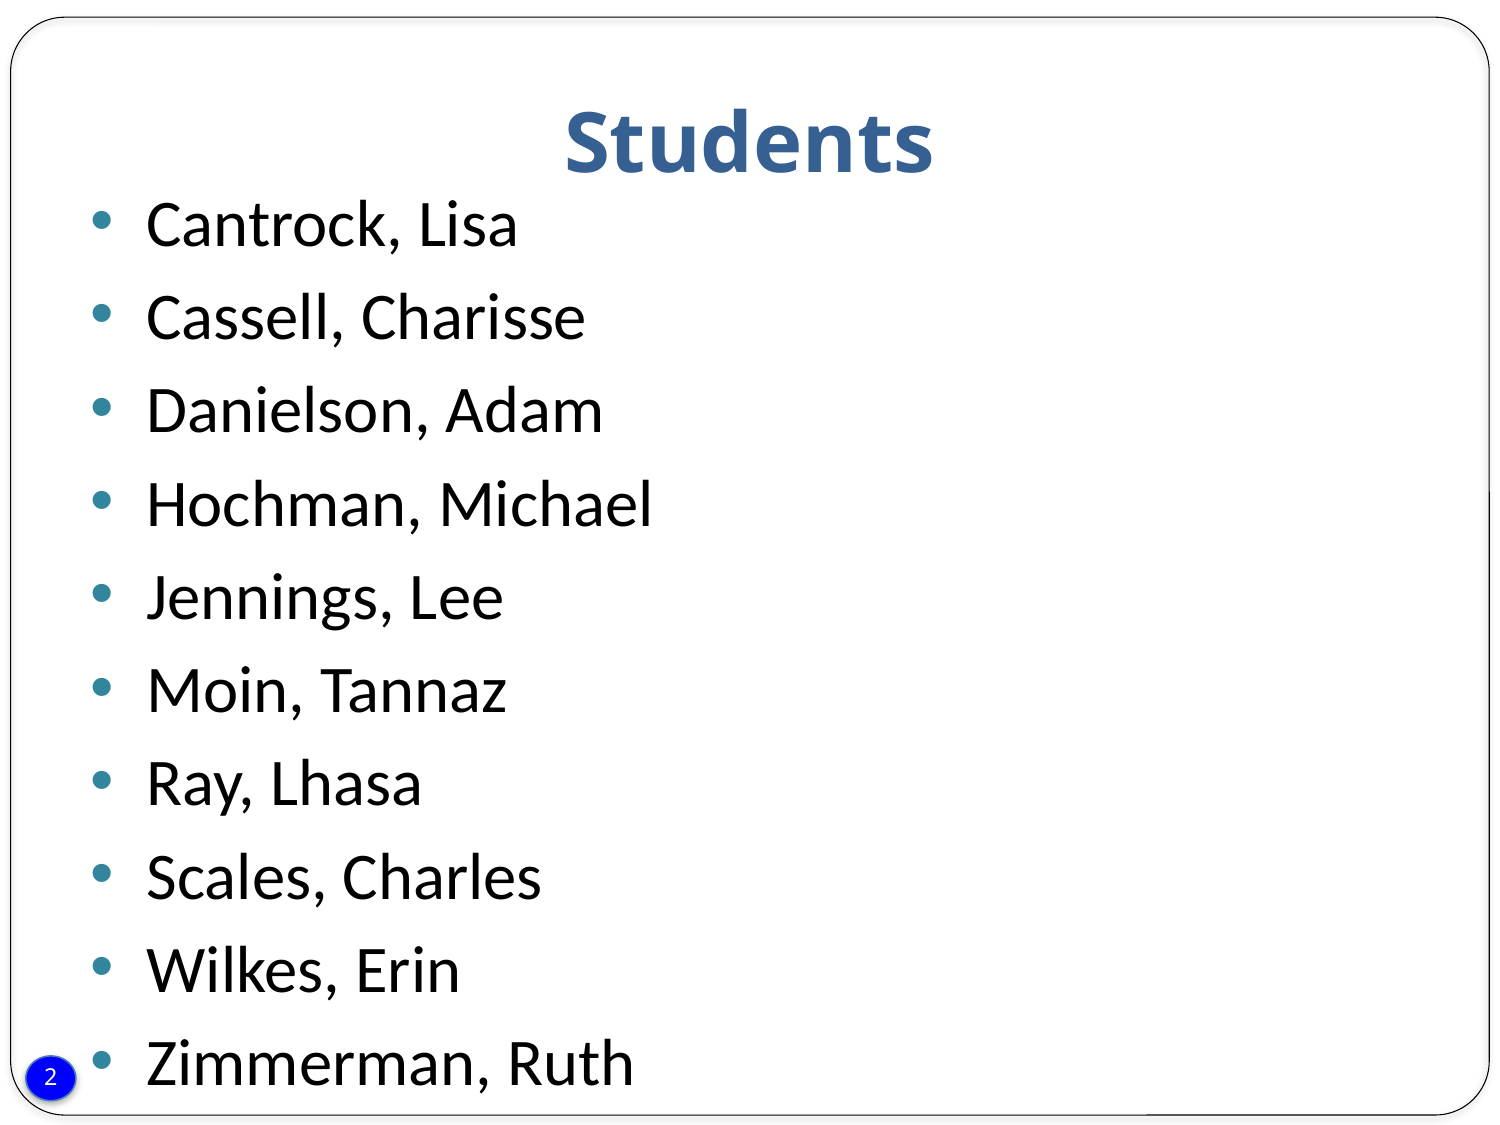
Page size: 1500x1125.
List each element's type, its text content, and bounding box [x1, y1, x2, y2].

list Cantrock, Lisa Cassell, Charisse Danielson, Adam Hochman, Michael Jennings, Lee Moin, Tannaz Ray, Lhasa Scales, Charles Wilkes, Erin Zimmerman, Ruth [74, 171, 1426, 1008]
title Students [74, 44, 1426, 171]
